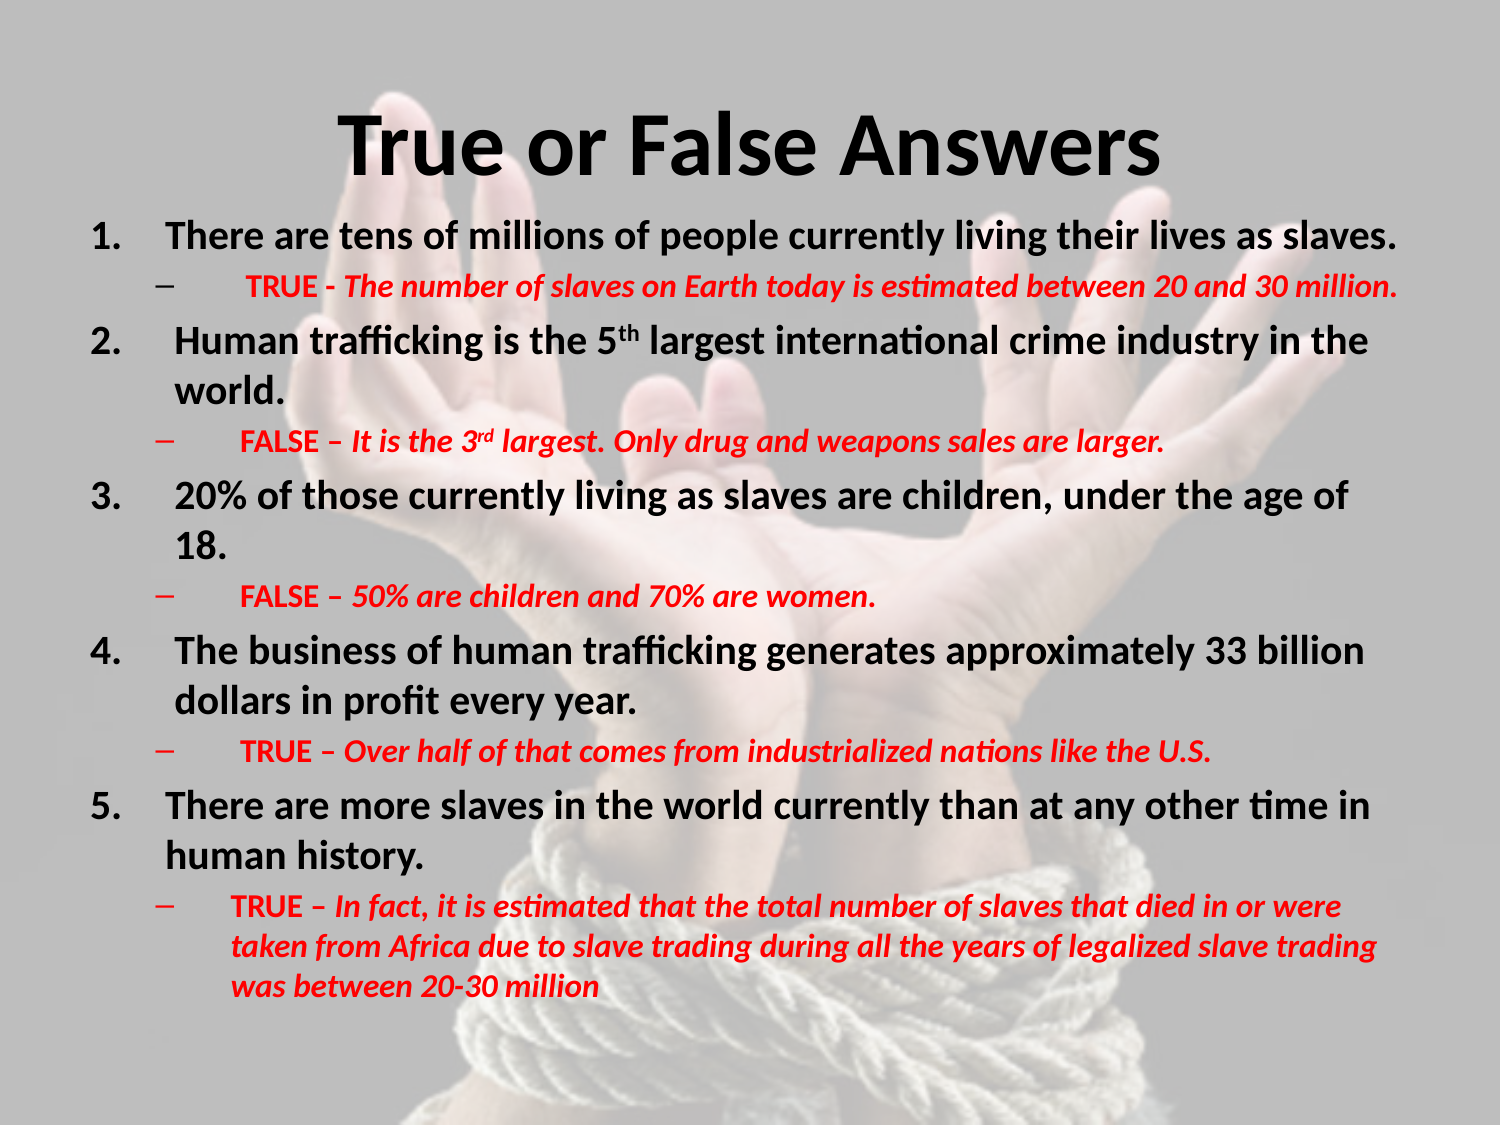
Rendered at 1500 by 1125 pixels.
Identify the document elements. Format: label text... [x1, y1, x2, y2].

title True or False Answers [75, 45, 1425, 200]
list There are tens of millions of people currently living their lives as slaves. TRUE - The number of slaves on Earth today is estimated between 20 and 30 million. Human trafficking is the 5th largest international crime industry in the world. FALSE – It is the 3rd largest. Only drug and weapons sales are larger. 20% of those currently living as slaves are children, under the age of 18. FALSE – 50% are children and 70% are women. The business of human trafficking generates approximately 33 billion dollars in profit every year. TRUE – Over half of that comes from industrialized nations like the U.S. There are more slaves in the world currently than at any other time in human history. TRUE – In fact, it is estimated that the total number of slaves that died in or were taken from Africa due to slave trading during all the years of legalized slave trading was between 20-30 million [75, 200, 1425, 1088]
